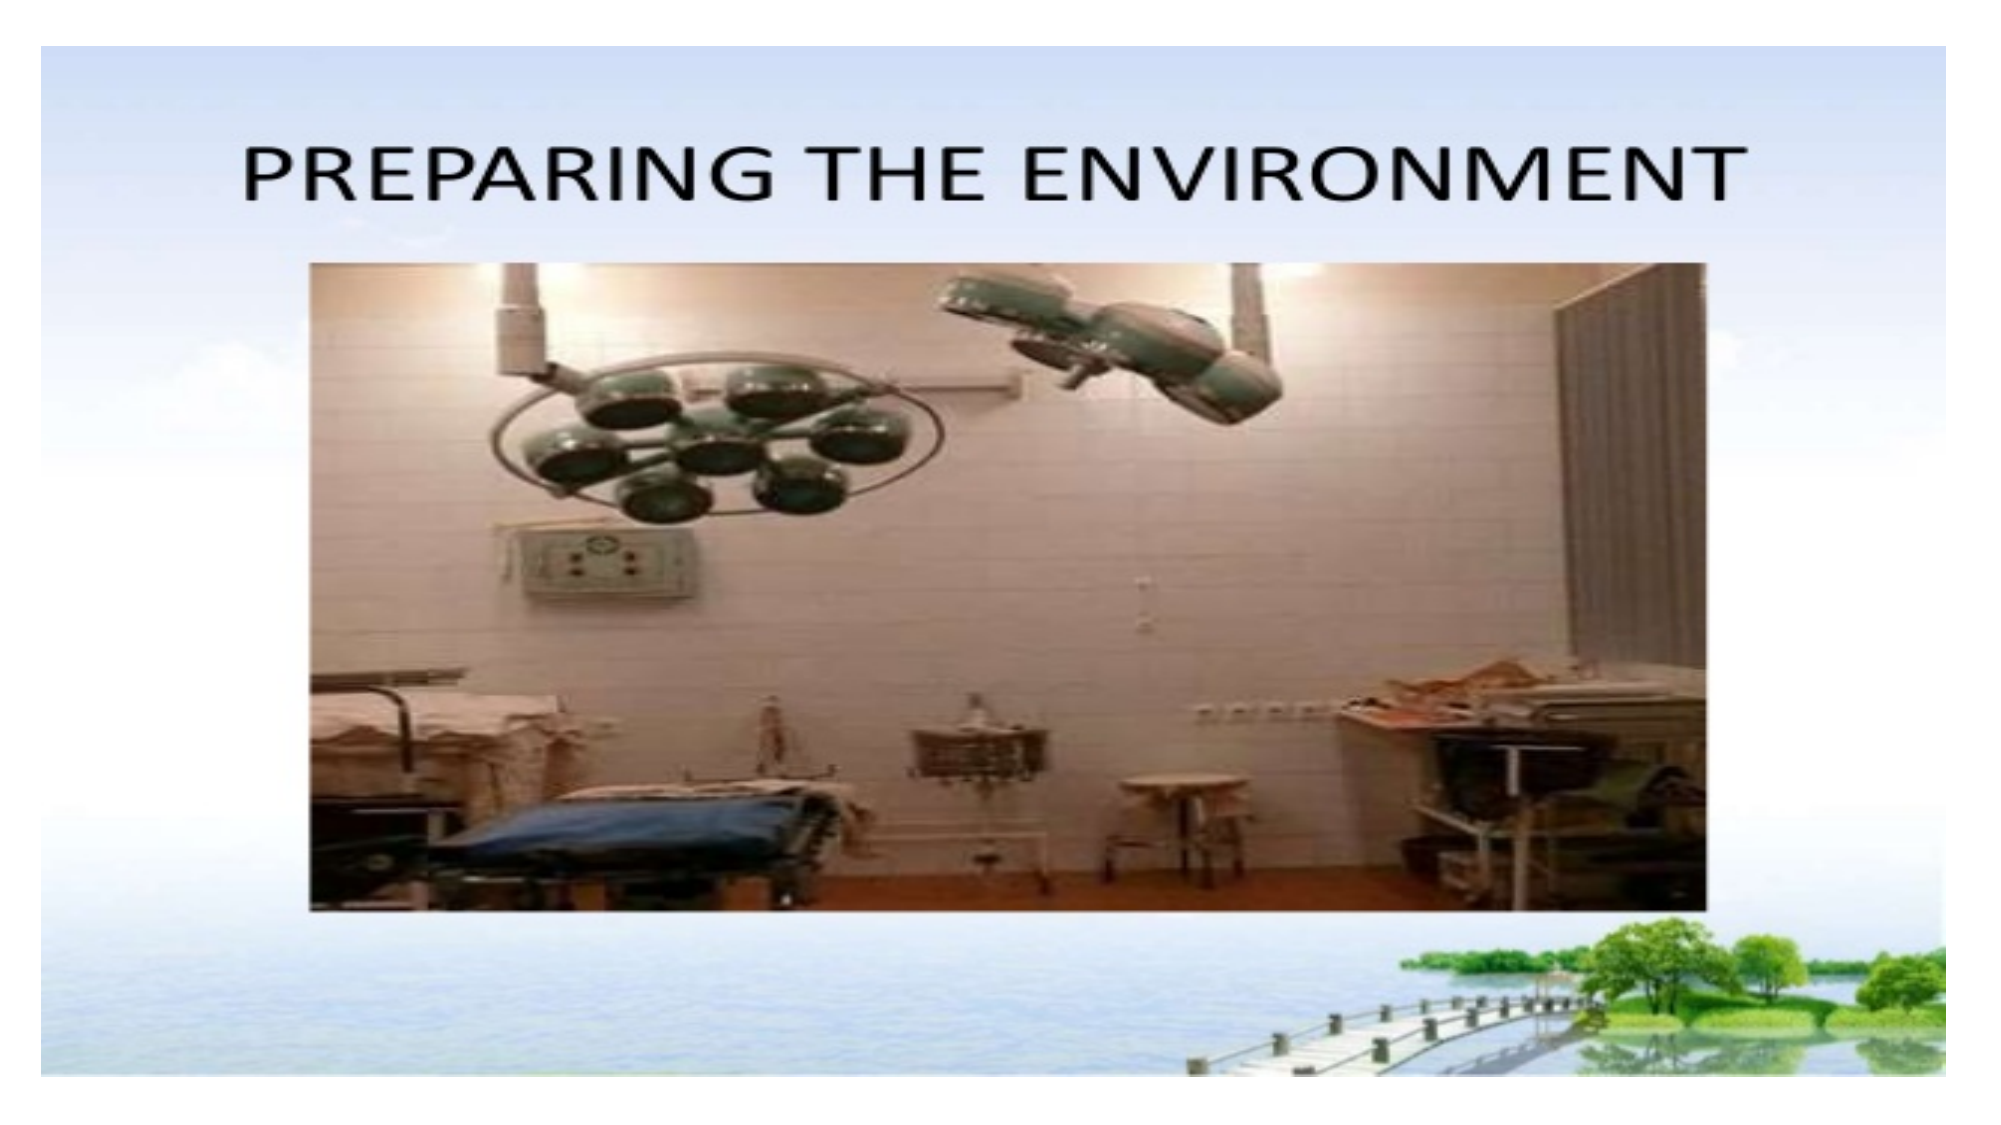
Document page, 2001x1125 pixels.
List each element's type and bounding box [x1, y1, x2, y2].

picture [41, 46, 1946, 1077]
